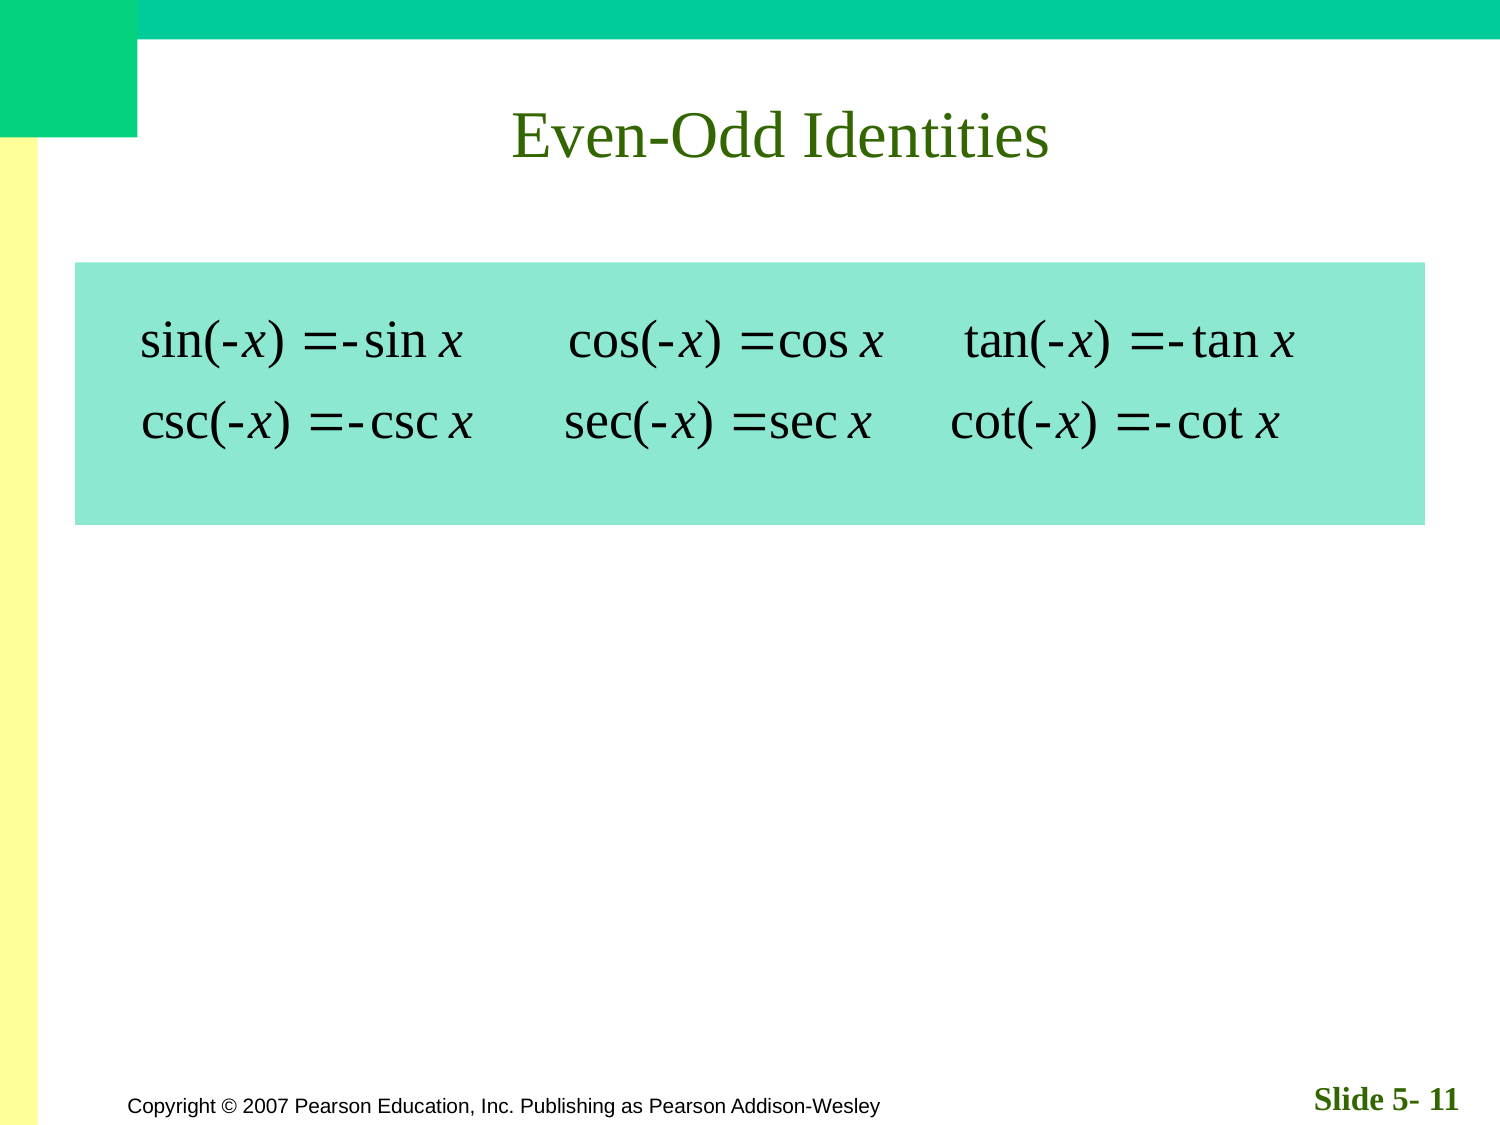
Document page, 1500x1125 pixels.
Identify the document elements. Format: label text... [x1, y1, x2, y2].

title Even-Odd Identities [174, 37, 1388, 225]
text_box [137, 312, 1301, 459]
list [75, 262, 1425, 525]
slide_number Slide 5- 11 [1162, 1050, 1475, 1125]
